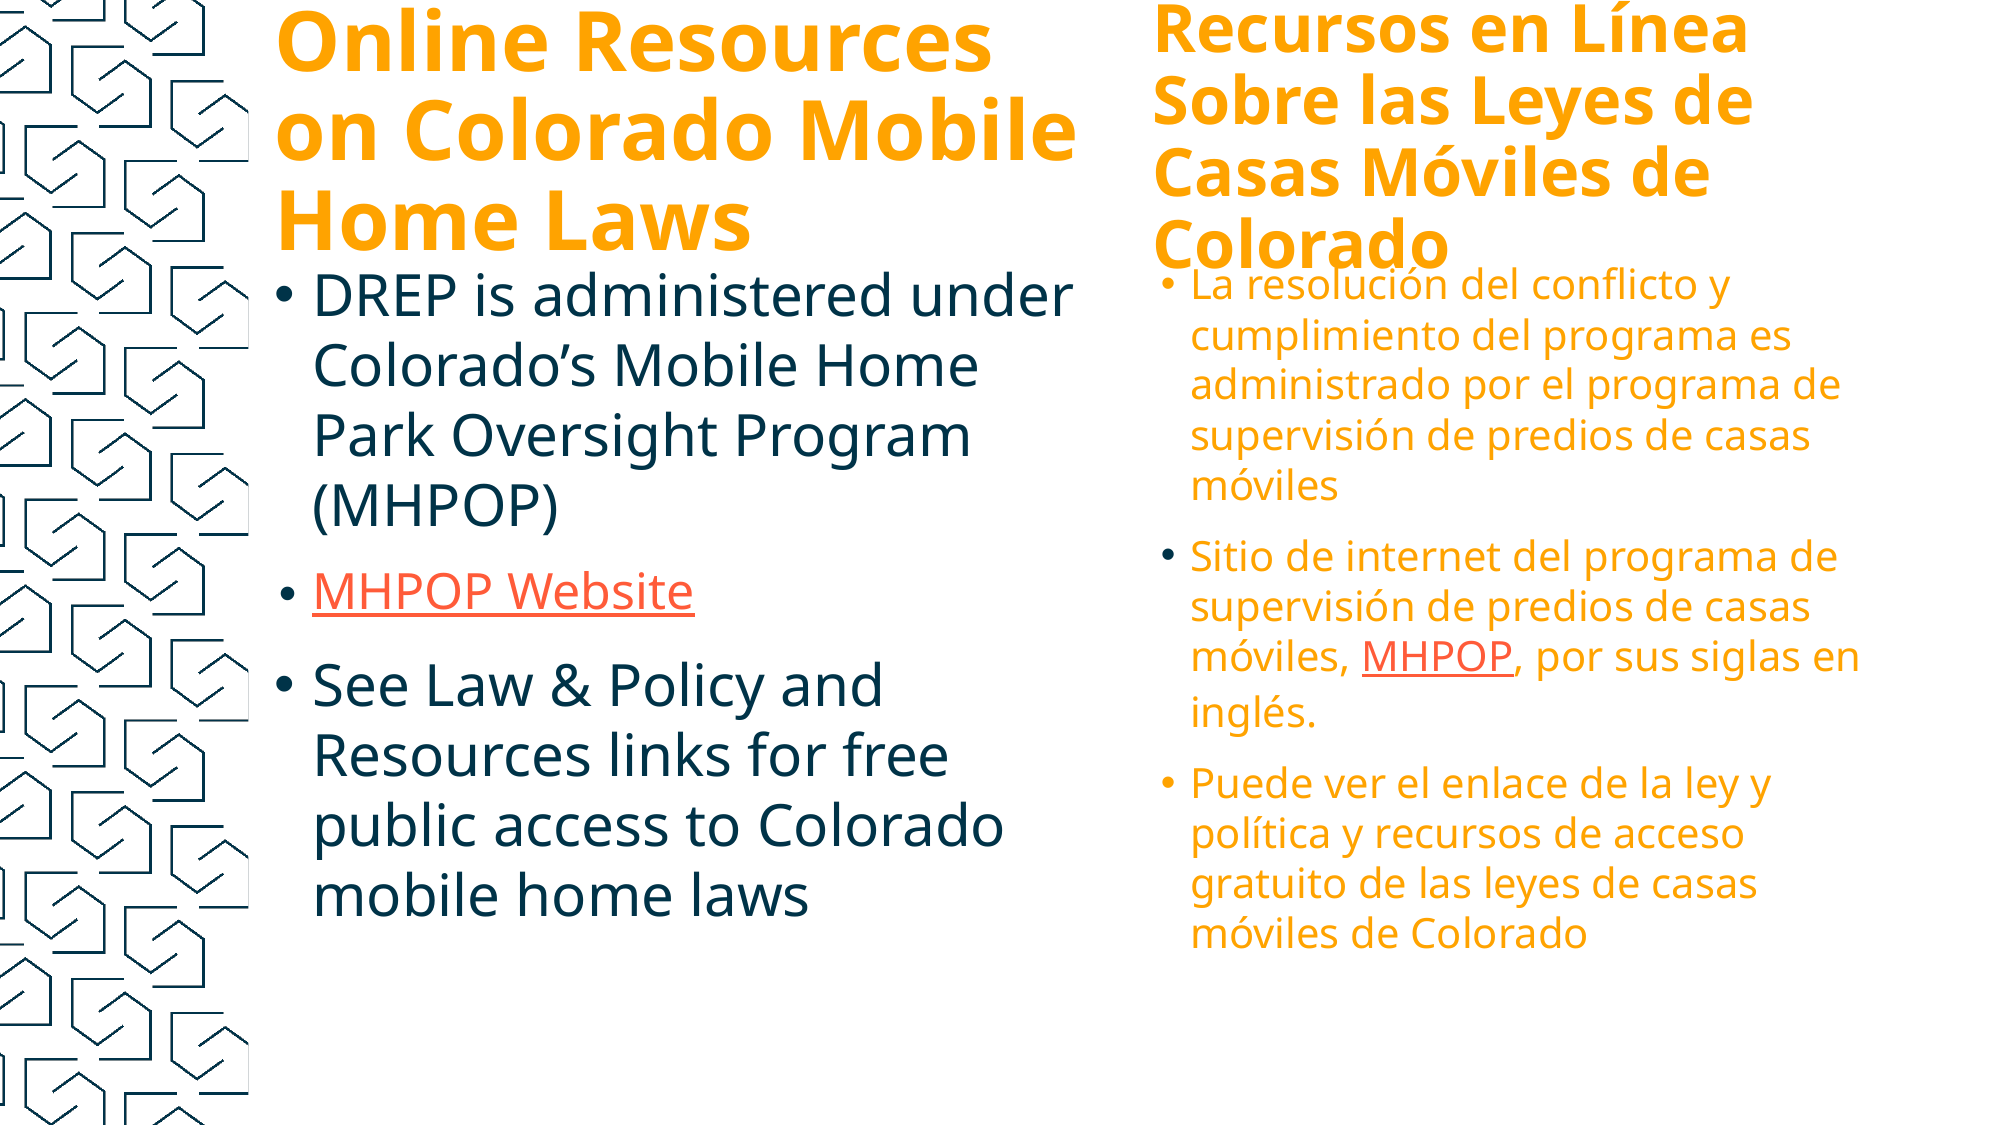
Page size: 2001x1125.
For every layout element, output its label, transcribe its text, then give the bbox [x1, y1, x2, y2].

title Recursos en Línea Sobre las Leyes de Casas Móviles de Colorado [1137, 27, 1965, 251]
picture [0, 0, 249, 1125]
picture [159, 1111, 198, 1125]
picture [0, 589, 48, 650]
title Online Resources on Colorado Mobile Home Laws [259, 17, 1125, 251]
picture [0, 961, 48, 1023]
list La resolución del conflicto y cumplimiento del programa es administrado por el programa de supervisión de predios de casas móviles Sitio de internet del programa de supervisión de predios de casas móviles, MHPOP, por sus siglas en inglés. Puede ver el enlace de la ley y política y recursos de acceso gratuito de las leyes de casas móviles de Colorado [1137, 251, 1905, 1100]
picture [0, 402, 48, 463]
picture [0, 30, 48, 90]
list DREP is administered under Colorado’s Mobile Home Park Oversight Program (MHPOP) MHPOP Website See Law & Policy and Resources links for free public access to Colorado mobile home laws [259, 250, 1112, 1100]
picture [0, 775, 48, 836]
picture [0, 216, 48, 276]
